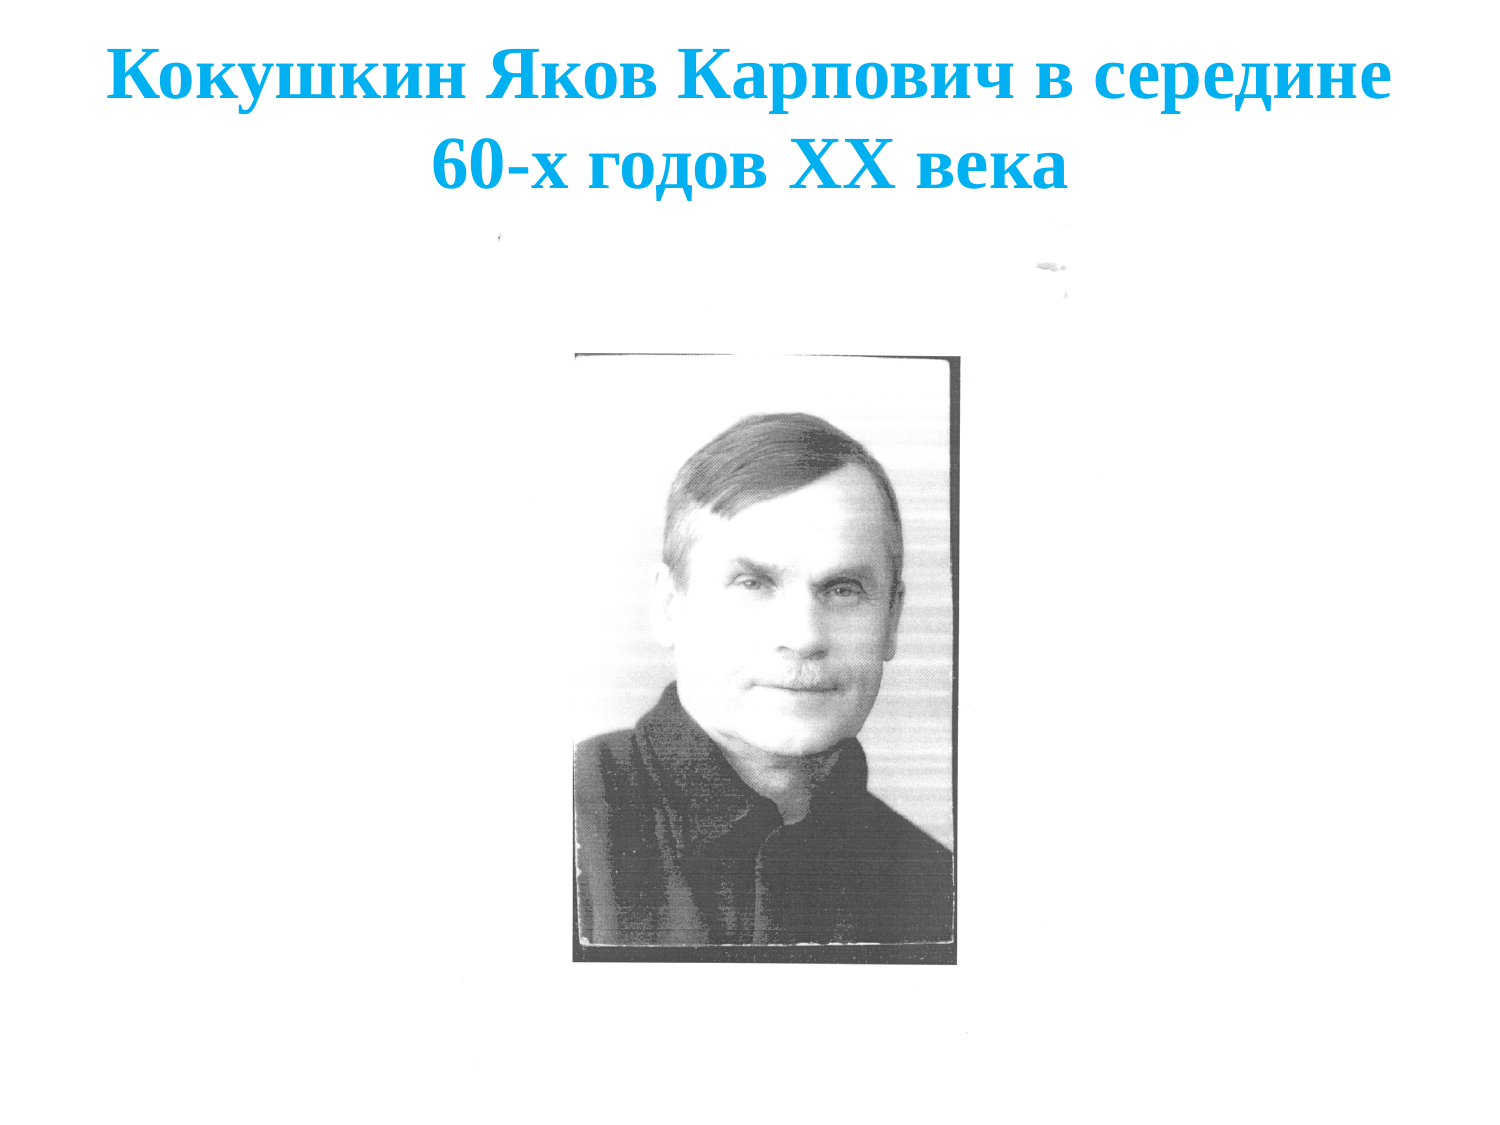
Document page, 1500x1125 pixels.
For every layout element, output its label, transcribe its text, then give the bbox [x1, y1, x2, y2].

title Кокушкин Яков Карпович в середине 60-х годов XX века [75, 7, 1425, 220]
picture [418, 221, 1118, 1122]
